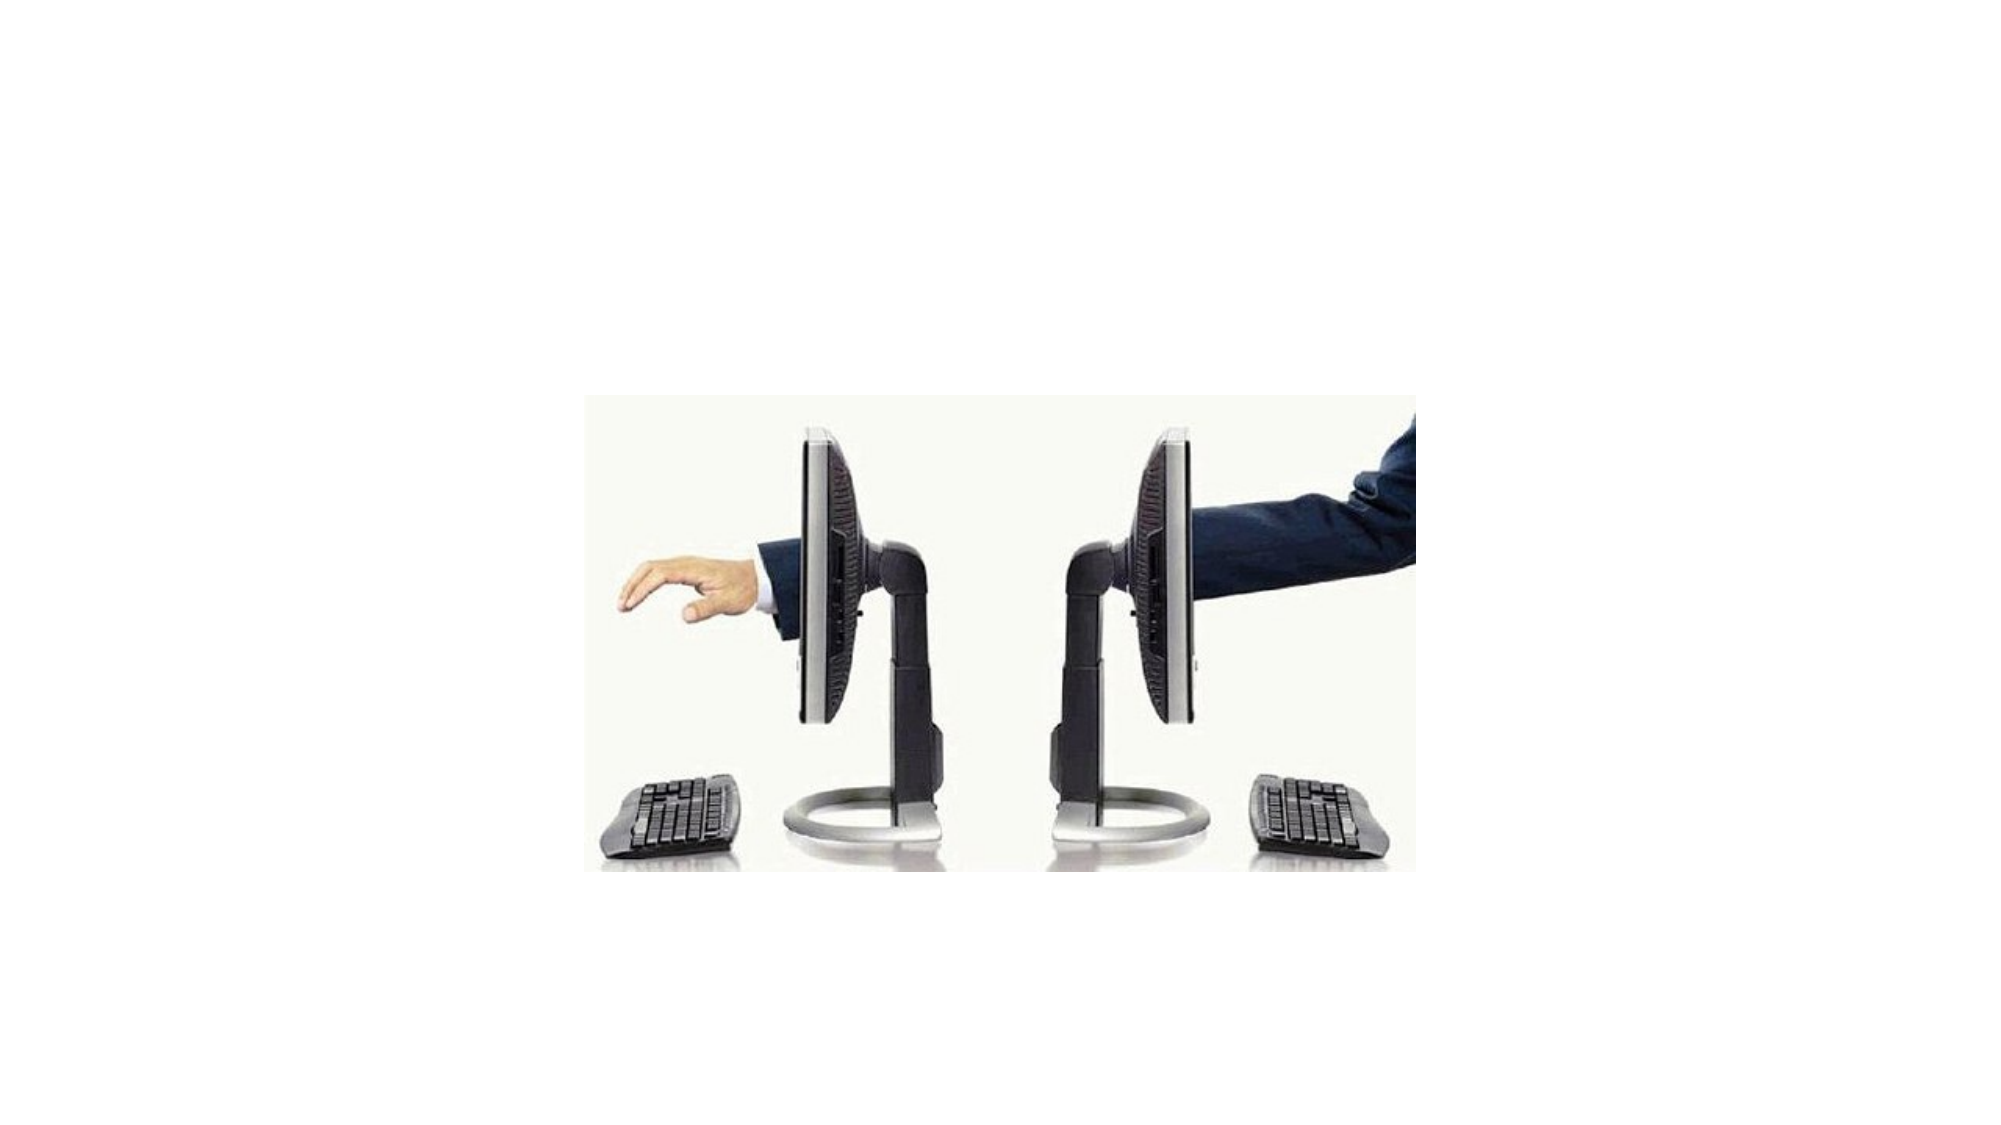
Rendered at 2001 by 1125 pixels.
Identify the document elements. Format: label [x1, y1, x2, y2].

list [584, 395, 1416, 872]
